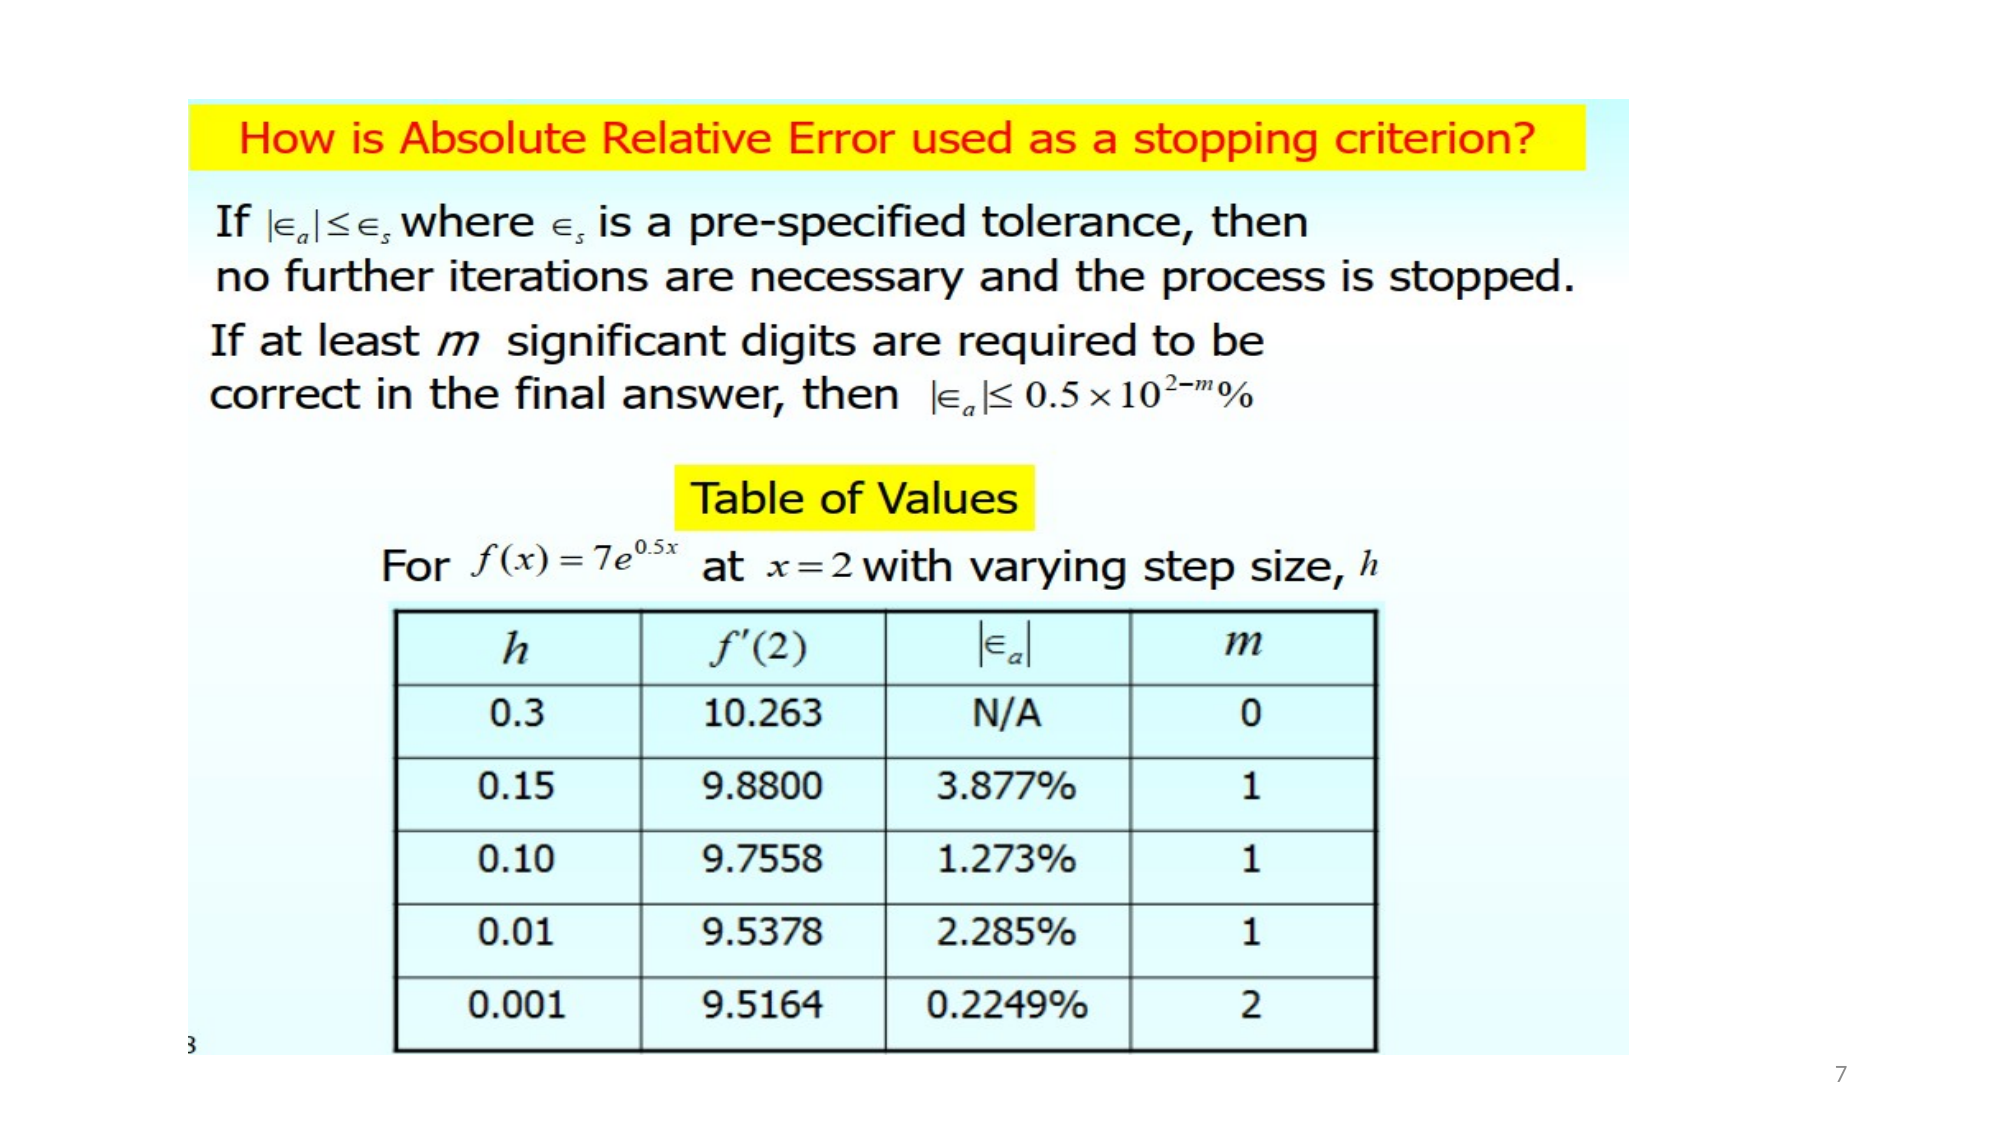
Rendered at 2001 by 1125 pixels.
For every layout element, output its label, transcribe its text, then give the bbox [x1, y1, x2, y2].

picture [188, 99, 1629, 1055]
slide_number 7 [1412, 1042, 1863, 1103]
